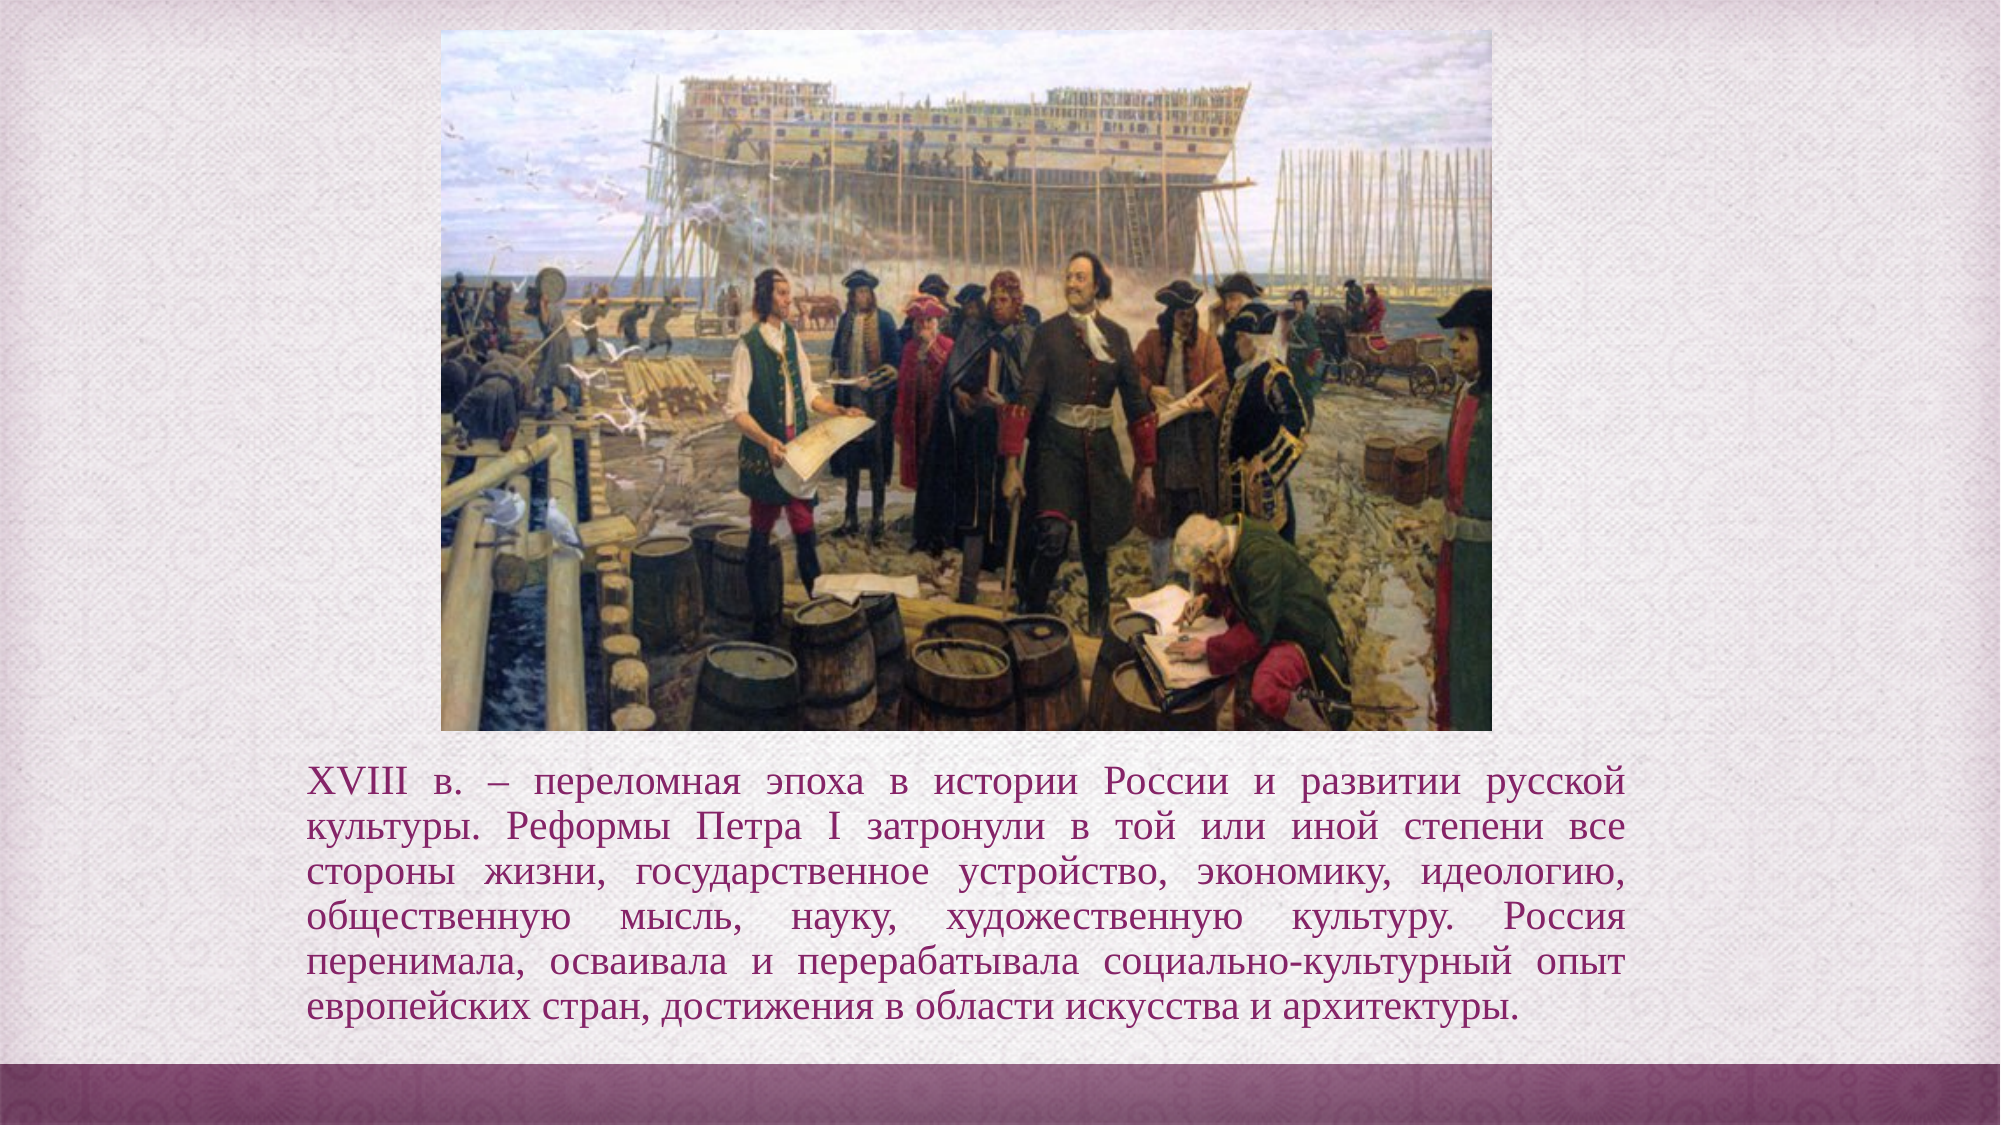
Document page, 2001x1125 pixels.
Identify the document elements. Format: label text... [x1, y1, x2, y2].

title XVIII в. – переломная эпоха в истории России и развитии русской культуры. Реформы Петра I затронули в той или иной степени все стороны жизни, государственное устройство, экономику, идеологию, общественную мысль, науку, художественную культуру. Россия перенимала, осваивала и перерабатывала социально-культурный опыт европейских стран, достижения в области искусства и архитектуры. [291, 656, 1642, 1036]
picture [0, 0, 2001, 1125]
